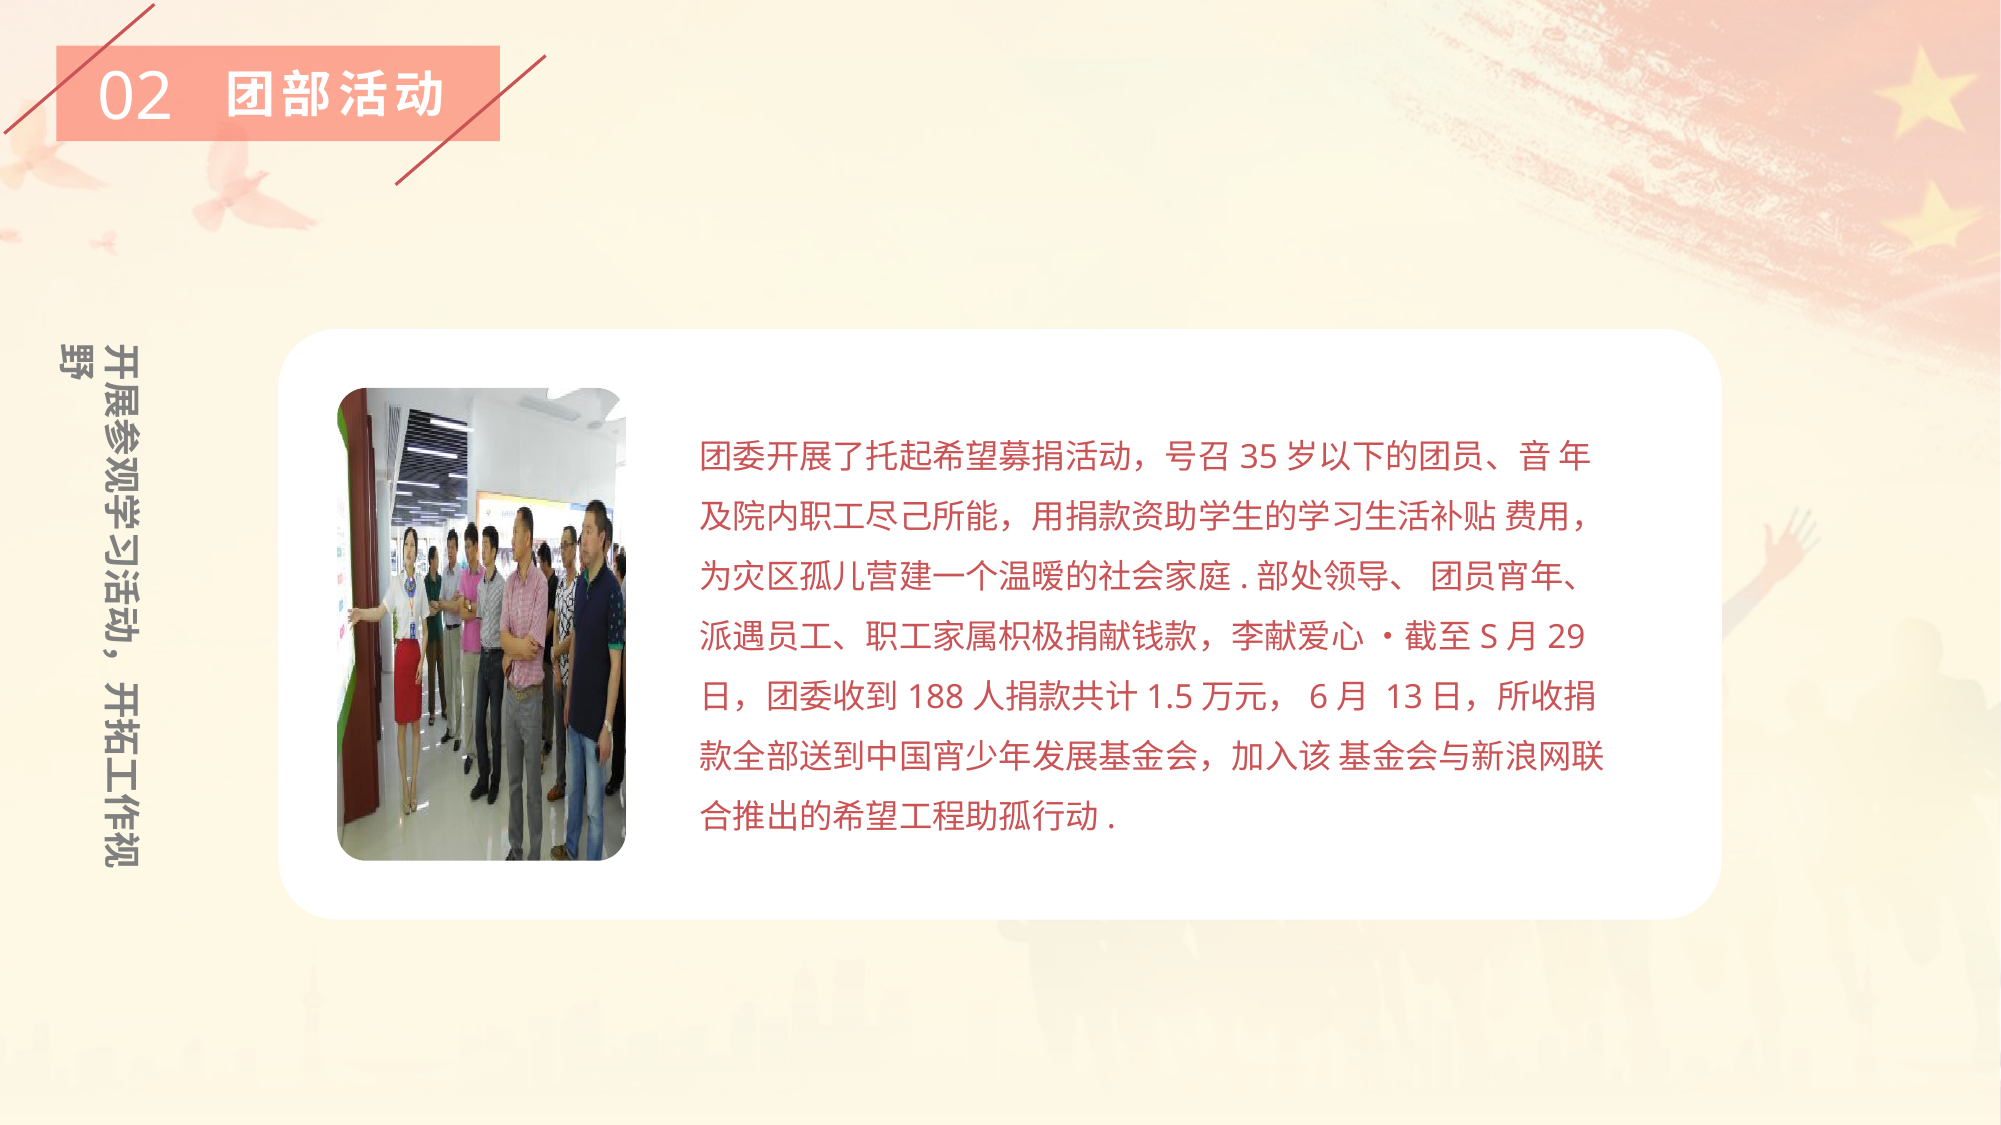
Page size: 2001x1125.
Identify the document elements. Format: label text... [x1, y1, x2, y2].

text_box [278, 328, 1722, 920]
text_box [4, 4, 155, 134]
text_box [56, 45, 500, 142]
text_box [0, 0, 2000, 1125]
text_box 开展参观学习活动，开拓工作视野 [77, 328, 154, 920]
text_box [395, 55, 546, 185]
